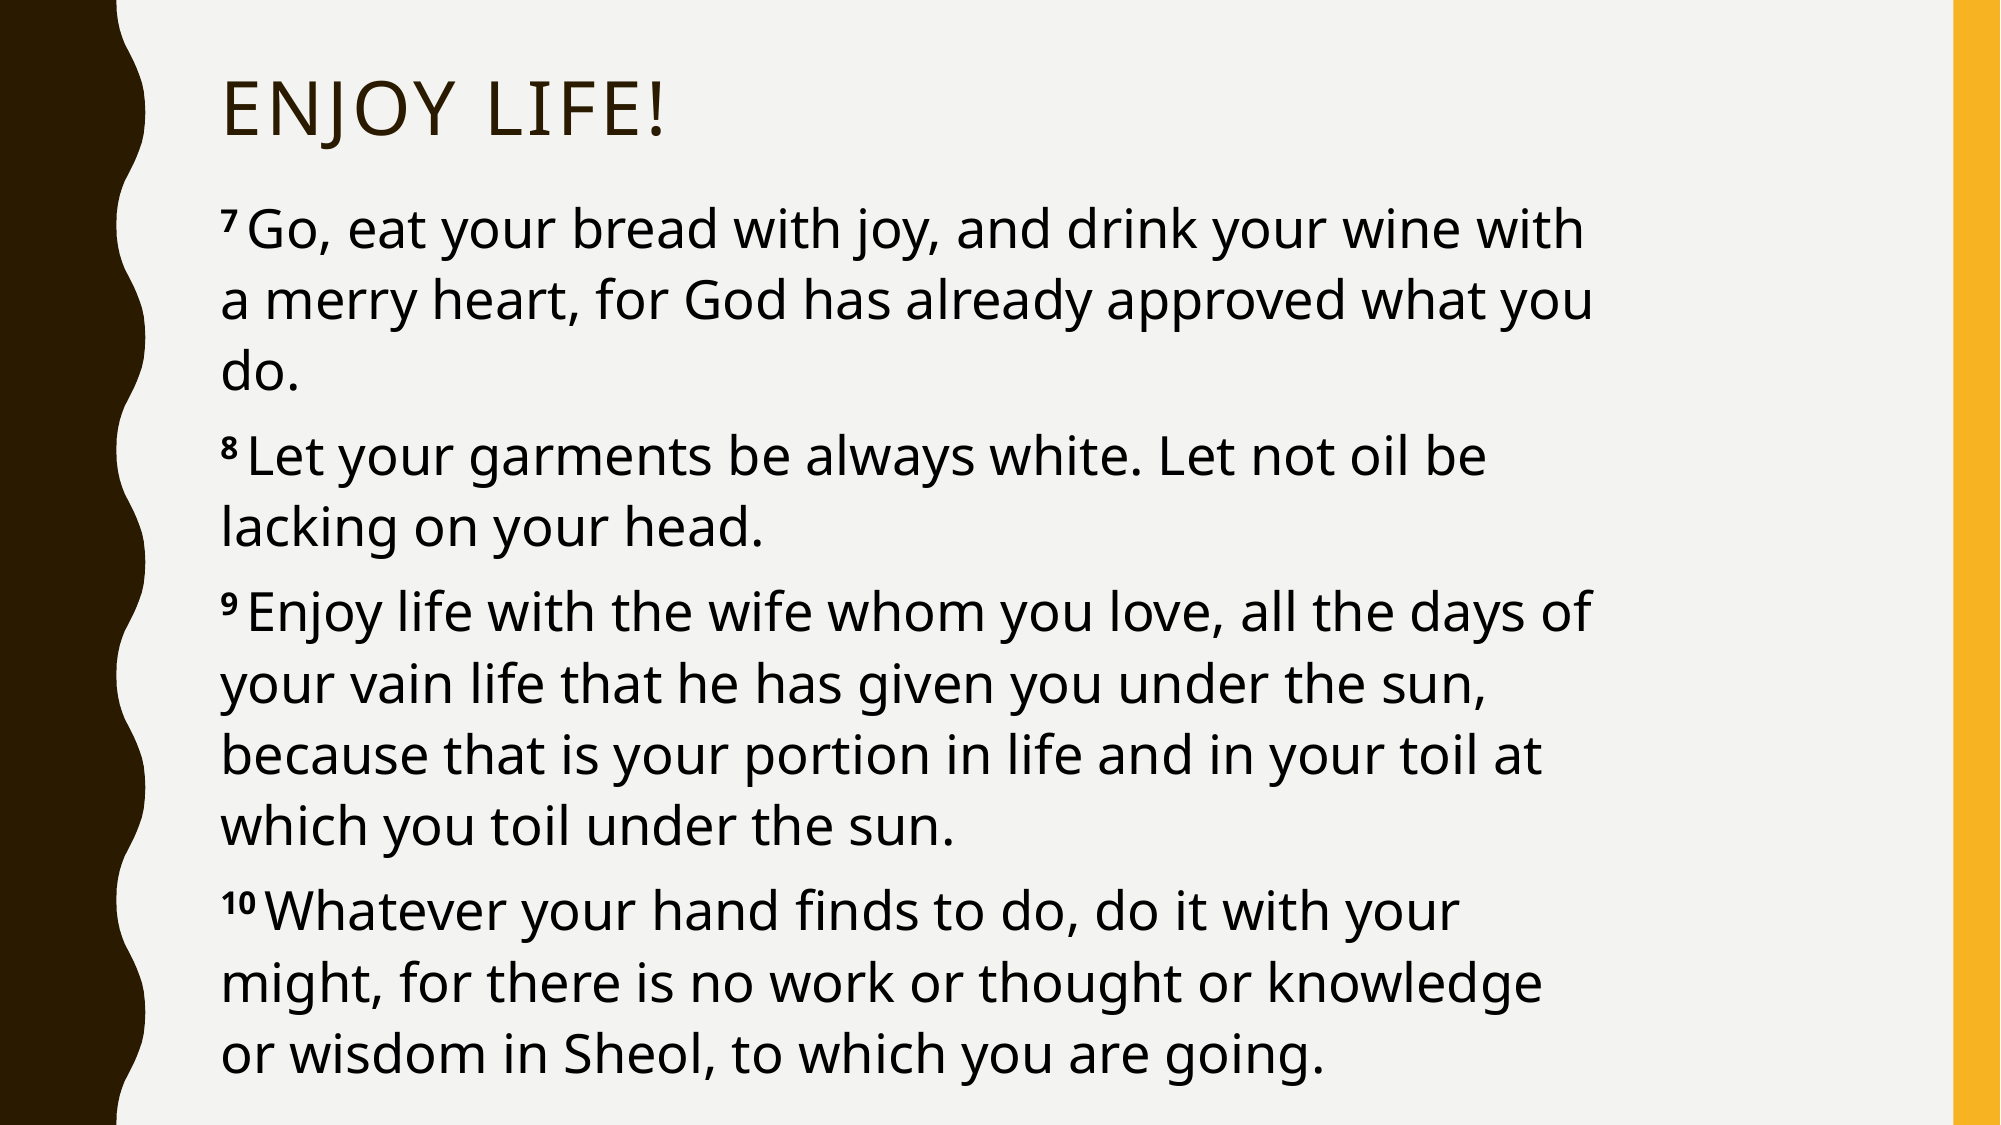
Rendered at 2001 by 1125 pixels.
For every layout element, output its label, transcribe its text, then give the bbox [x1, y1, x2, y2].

list 7 Go, eat your bread with joy, and drink your wine with a merry heart, for God has already approved what you do. 8 Let your garments be always white. Let not oil be lacking on your head. 9 Enjoy life with the wife whom you love, all the days of your vain life that he has given you under the sun, because that is your portion in life and in your toil at which you toil under the sun. 10 Whatever your hand finds to do, do it with your might, for there is no work or thought or knowledge or wisdom in Sheol, to which you are going. [205, 179, 1613, 1097]
title Enjoy Life! [205, 62, 1875, 308]
